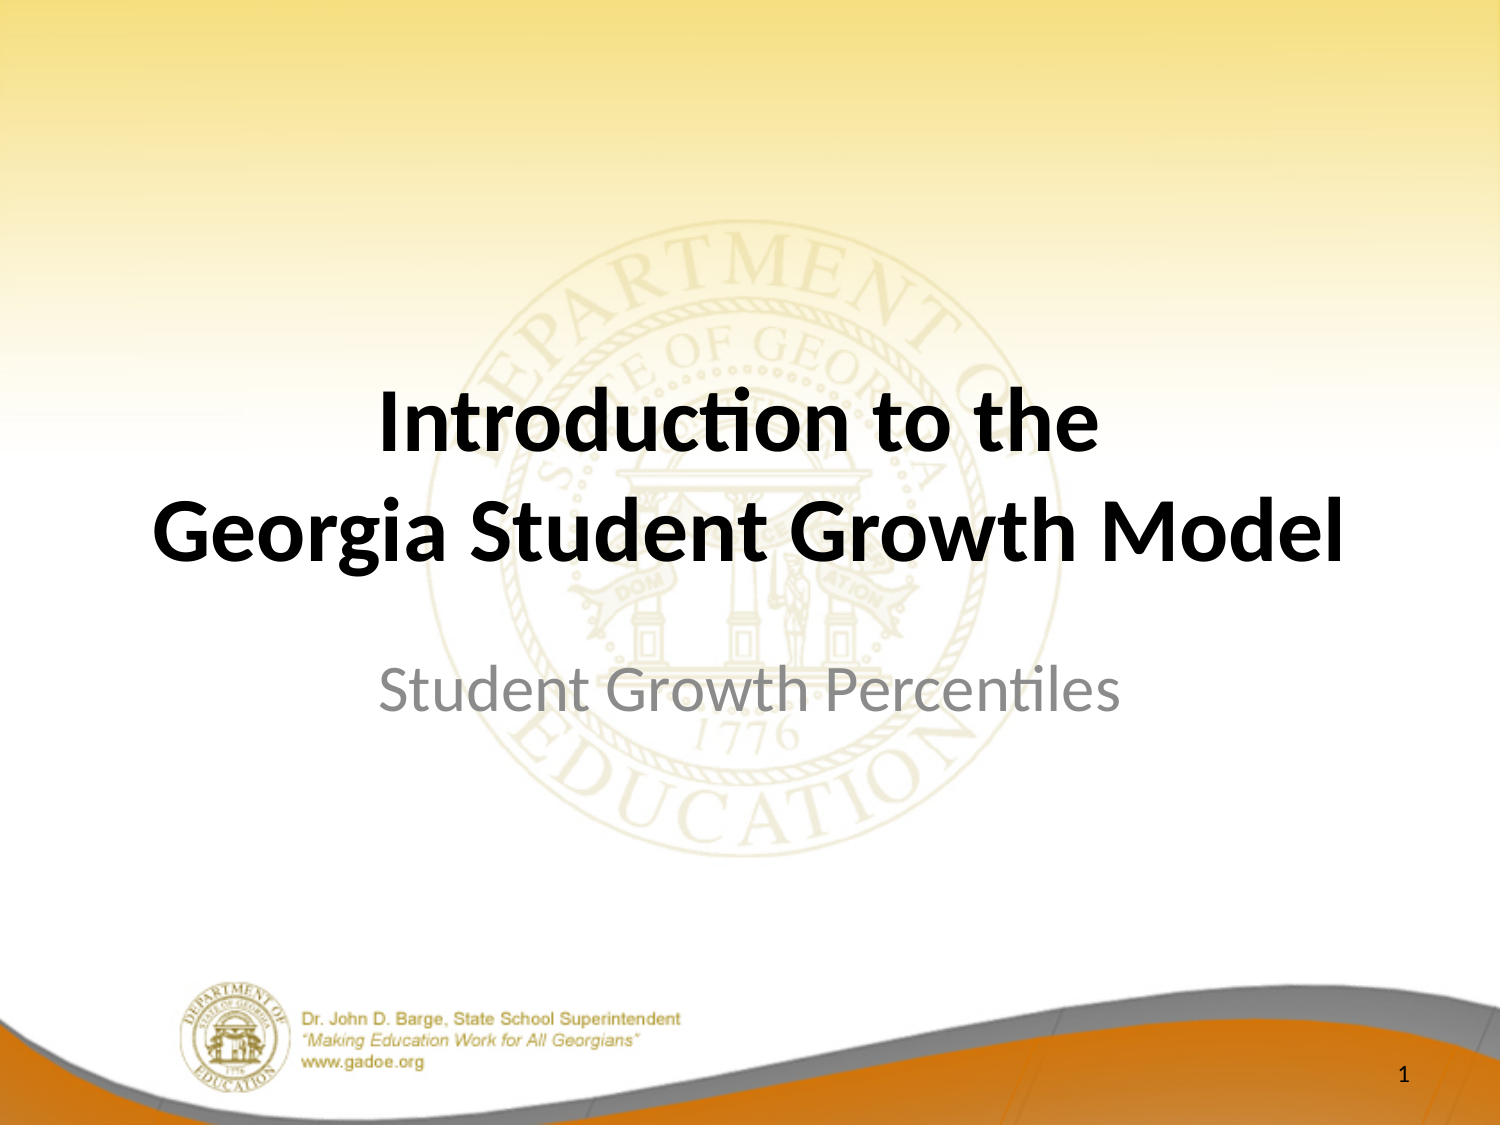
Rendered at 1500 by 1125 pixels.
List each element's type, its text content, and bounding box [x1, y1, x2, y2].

subtitle Student Growth Percentiles [225, 637, 1275, 925]
title Introduction to the Georgia Student Growth Model [112, 349, 1388, 591]
picture [0, 0, 1500, 1125]
slide_number 1 [1325, 1042, 1425, 1103]
